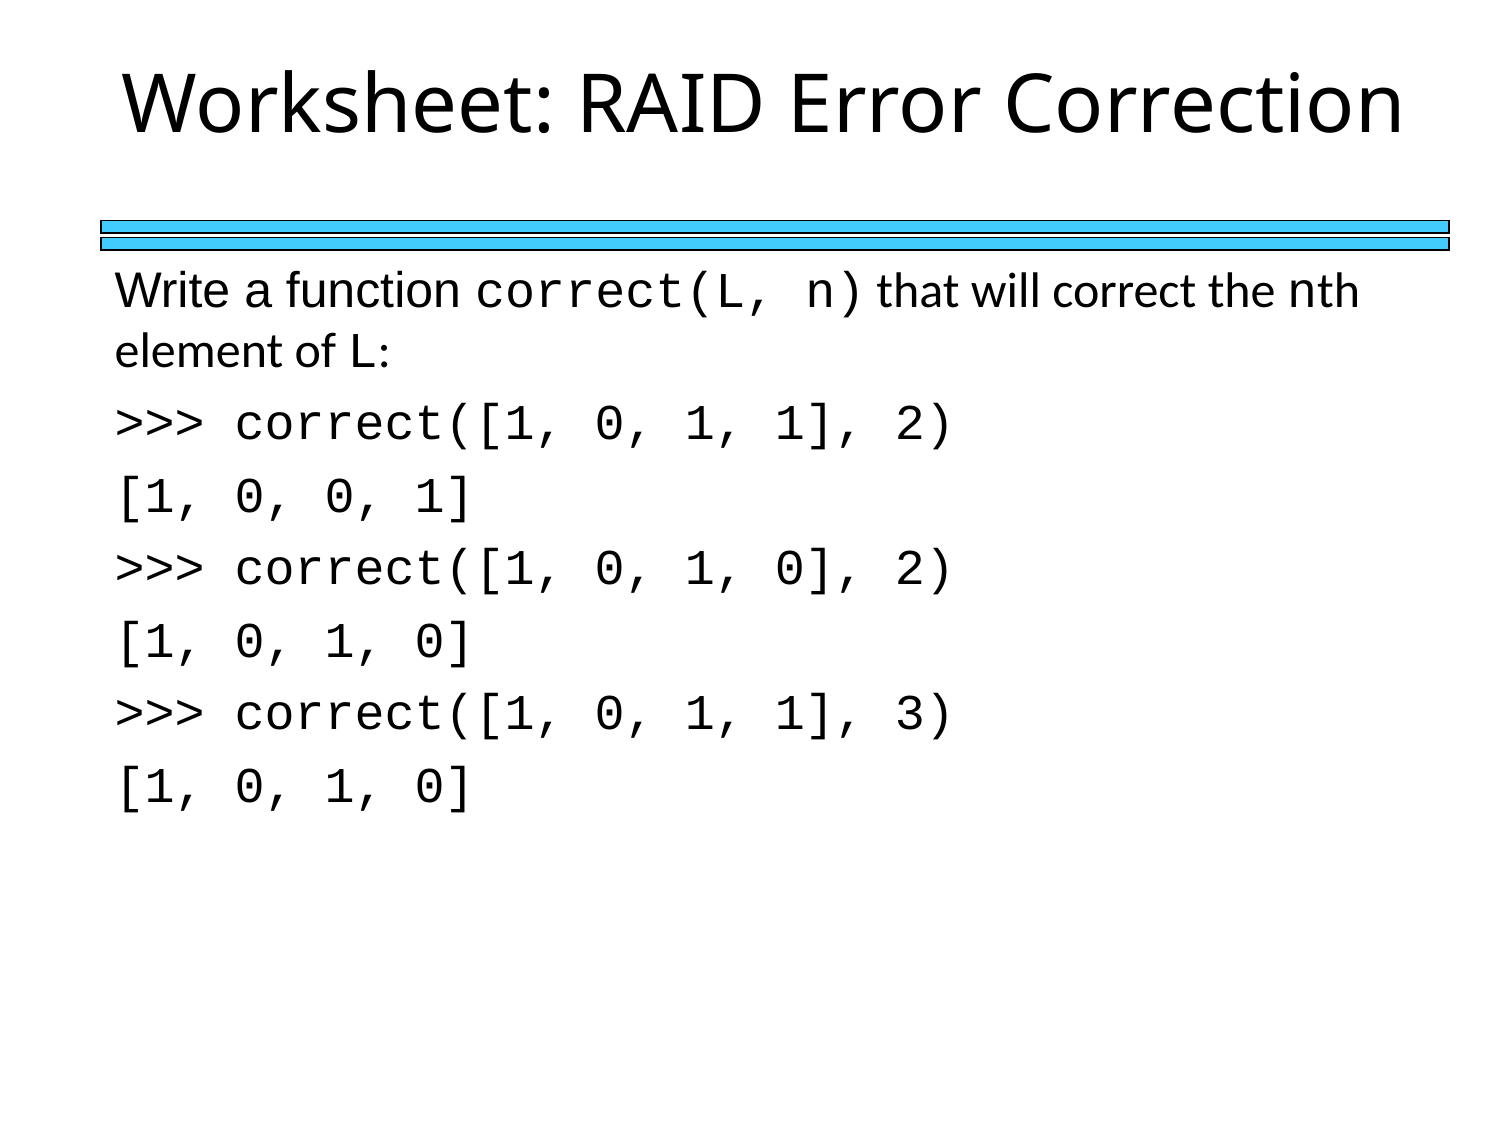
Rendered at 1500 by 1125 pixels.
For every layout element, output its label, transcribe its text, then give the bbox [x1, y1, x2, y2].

text_box Write a function correct(L, n) that will correct the nth element of L: >>> correct([1, 0, 1, 1], 2) [1, 0, 0, 1] >>> correct([1, 0, 1, 0], 2) [1, 0, 1, 0] >>> correct([1, 0, 1, 1], 3) [1, 0, 1, 0] [99, 249, 1450, 1063]
title Worksheet: RAID Error Correction [106, 12, 1444, 200]
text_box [100, 220, 1449, 251]
